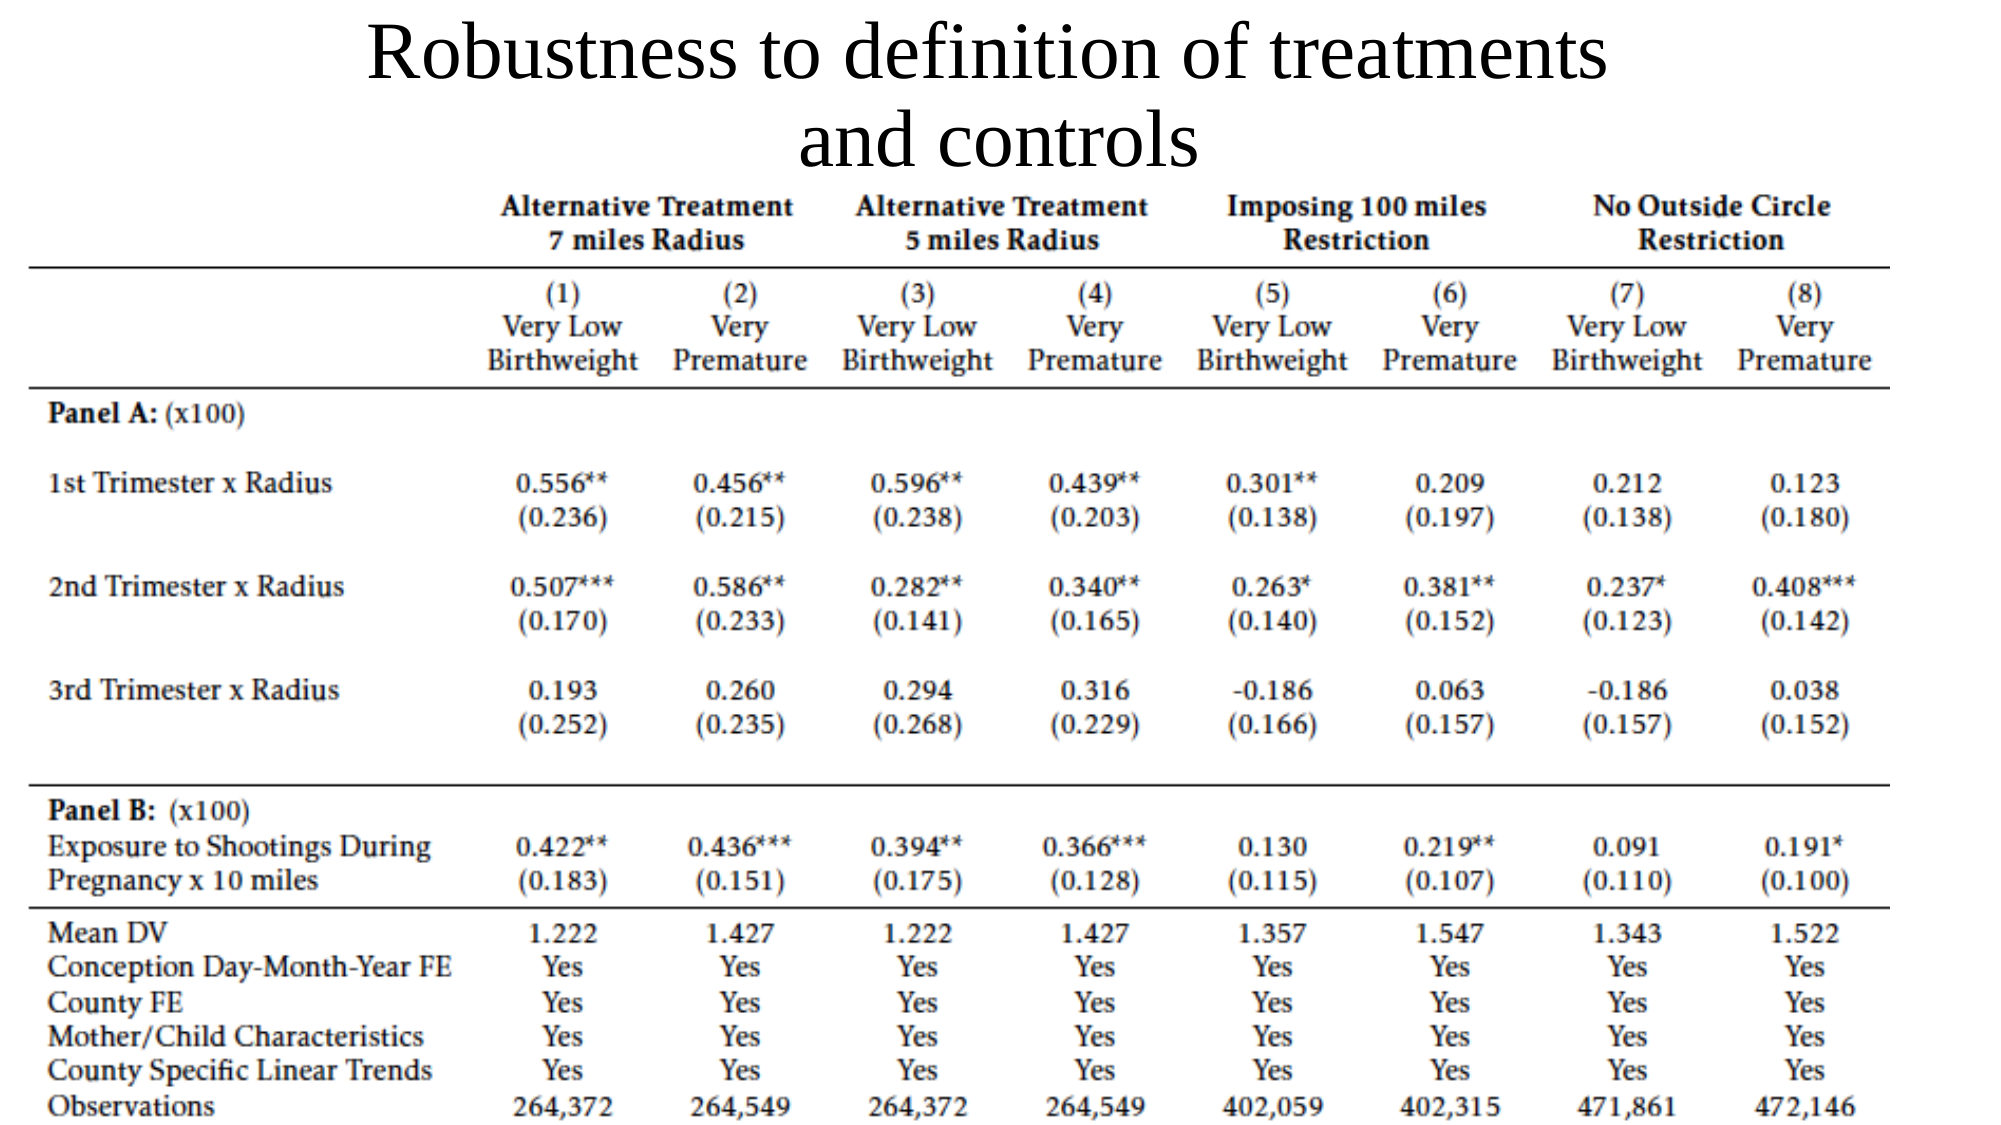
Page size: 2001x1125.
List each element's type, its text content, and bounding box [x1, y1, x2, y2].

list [22, 191, 1890, 1125]
title Robustness to definition of treatments and controls [137, 0, 1863, 191]
